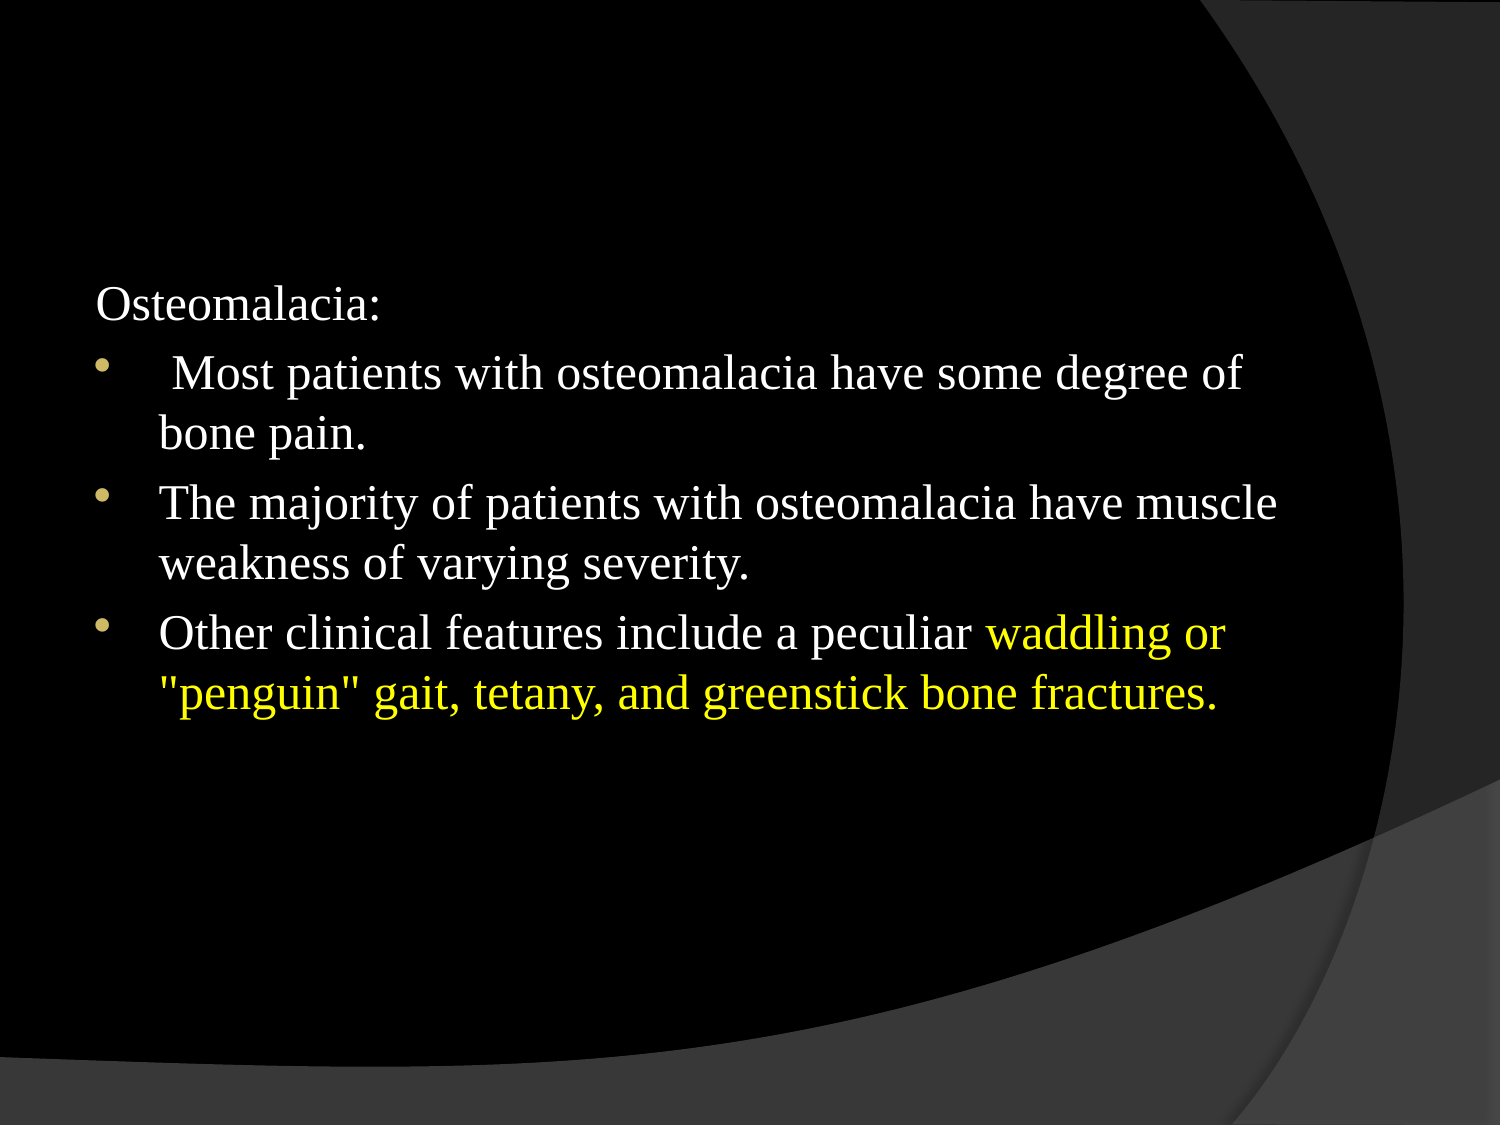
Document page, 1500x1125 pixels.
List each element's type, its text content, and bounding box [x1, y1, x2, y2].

list Osteomalacia: Most patients with osteomalacia have some degree of bone pain. The majority of patients with osteomalacia have muscle weakness of varying severity. Other clinical features include a peculiar waddling or "penguin" gait, tetany, and greenstick bone fractures. [75, 262, 1300, 1005]
